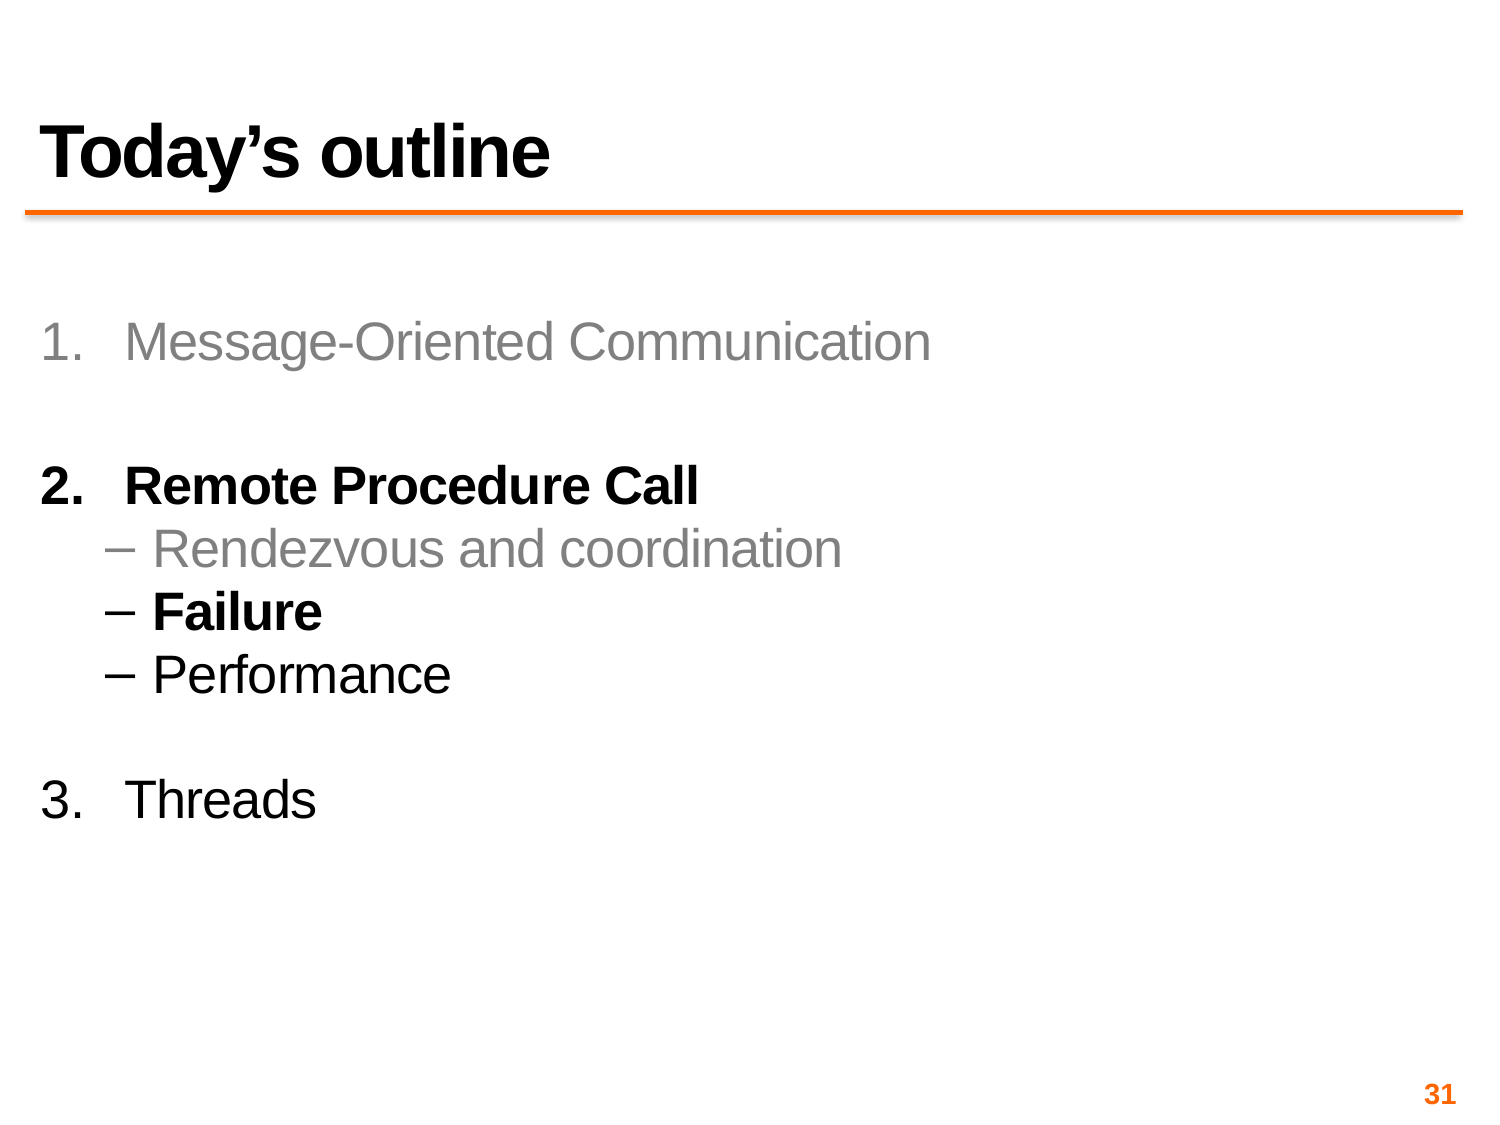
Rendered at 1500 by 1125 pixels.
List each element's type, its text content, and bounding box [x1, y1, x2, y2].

title Today’s outline [24, 24, 1463, 201]
slide_number 31 [1112, 1074, 1463, 1110]
list Message-Oriented Communication Remote Procedure Call Rendezvous and coordination Failure Performance Threads [24, 237, 1463, 1063]
